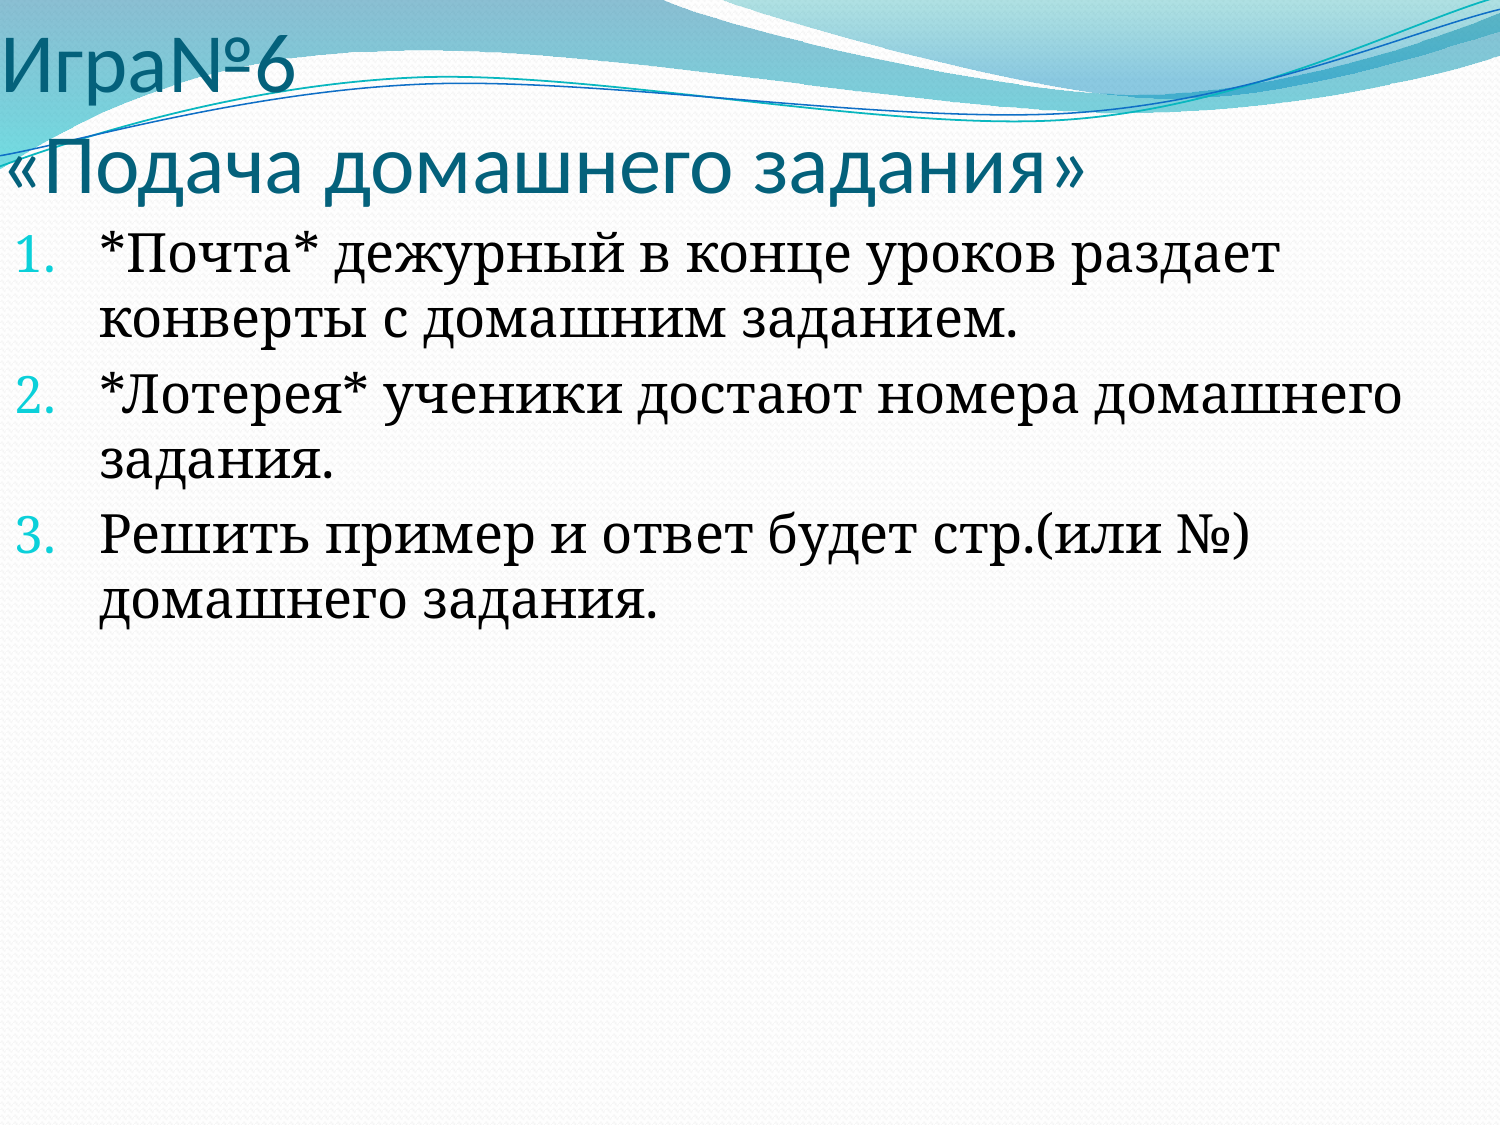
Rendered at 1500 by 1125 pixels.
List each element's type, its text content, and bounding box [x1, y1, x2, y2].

title Игра№6 «Подача домашнего задания» [0, 0, 1425, 210]
list *Почта* дежурный в конце уроков раздает конверты с домашним заданием. *Лотерея* ученики достают номера домашнего задания. Решить пример и ответ будет стр.(или №) домашнего задания. [0, 210, 1425, 1038]
